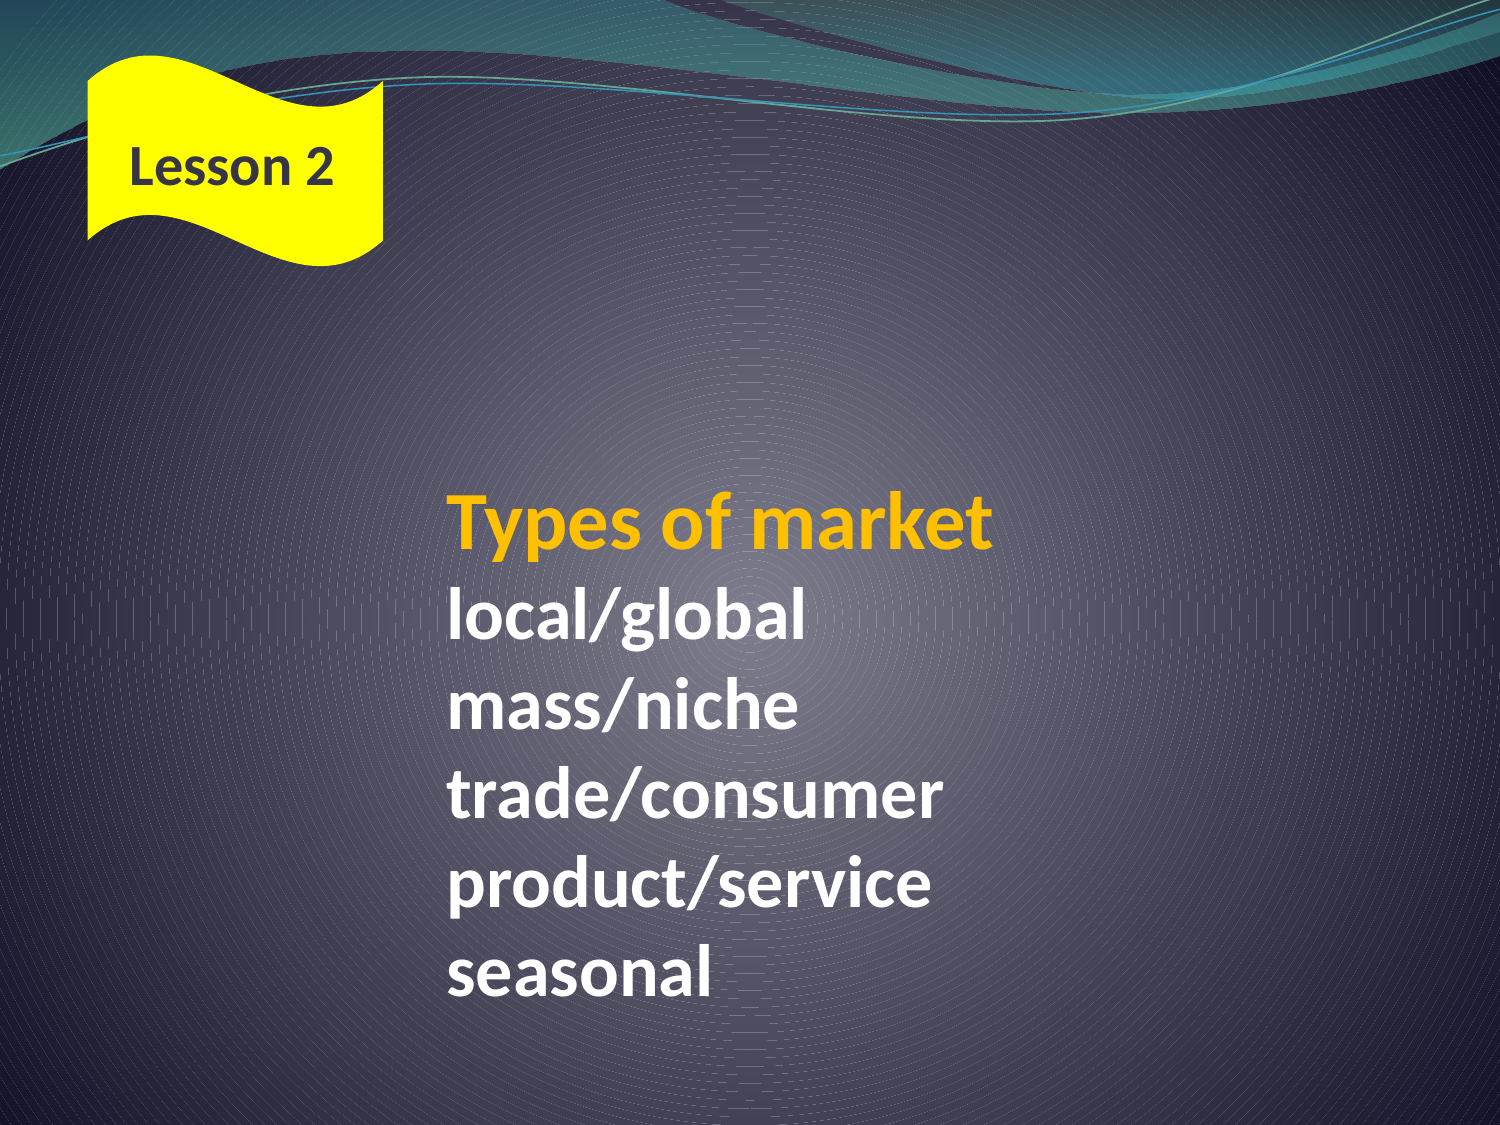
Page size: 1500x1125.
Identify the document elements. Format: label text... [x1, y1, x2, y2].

text_box [85, 53, 385, 269]
title Types of market local/global mass/niche trade/consumer product/service seasonal [446, 267, 1258, 1012]
text_box Lesson 2 [129, 125, 354, 197]
